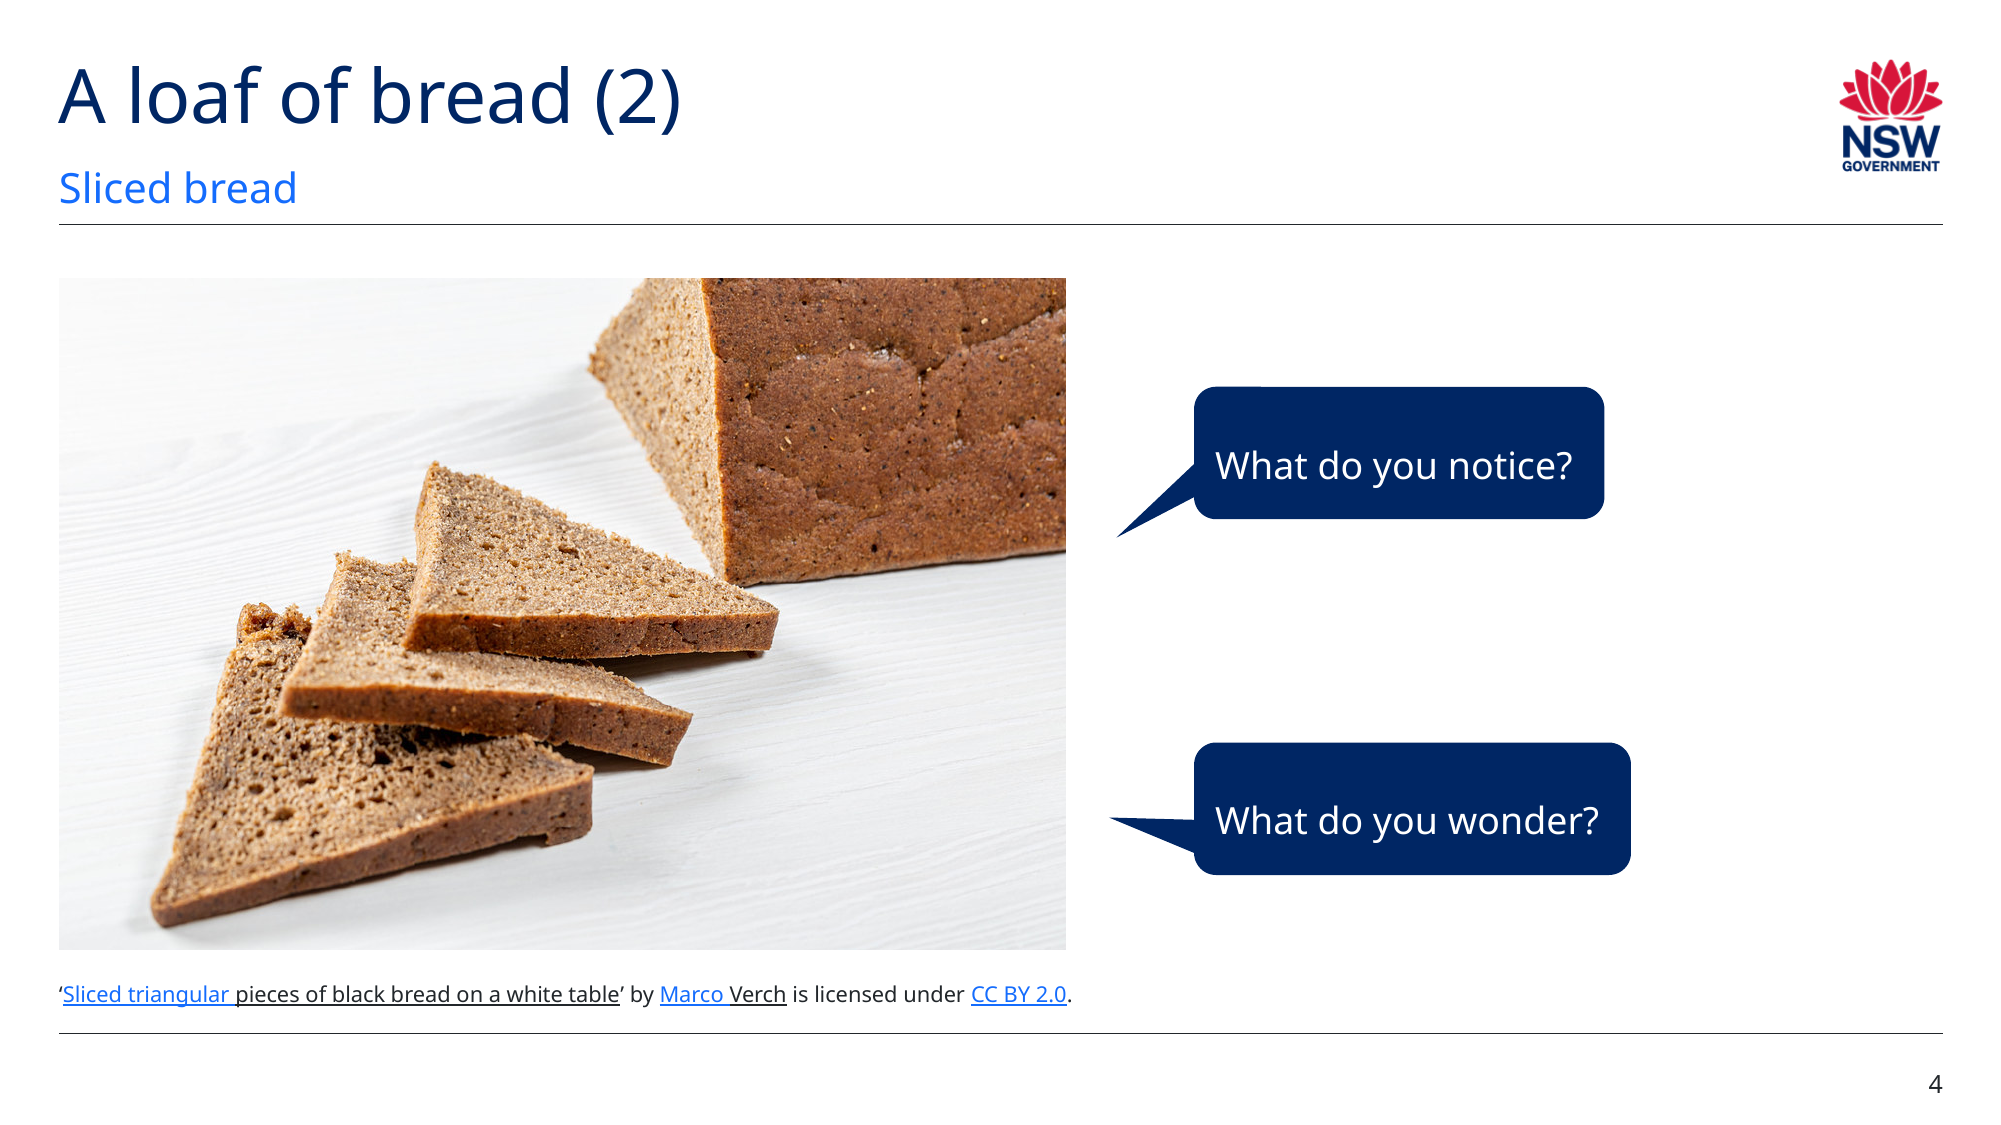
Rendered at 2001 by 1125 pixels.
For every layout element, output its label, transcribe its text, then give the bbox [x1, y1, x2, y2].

text_box ‘Sliced triangular pieces of black bread on a white table’ by Marco Verch is licensed under CC BY 2.0. [59, 973, 1208, 1018]
picture [1839, 59, 1943, 172]
slide_number 4 [1824, 1068, 1943, 1099]
title A loaf of bread (2) [59, 59, 1713, 149]
picture [58, 278, 1066, 950]
list Sliced bread [59, 161, 1713, 212]
text_box What do you wonder? [1108, 741, 1633, 877]
text_box What do you notice? [1115, 385, 1606, 539]
